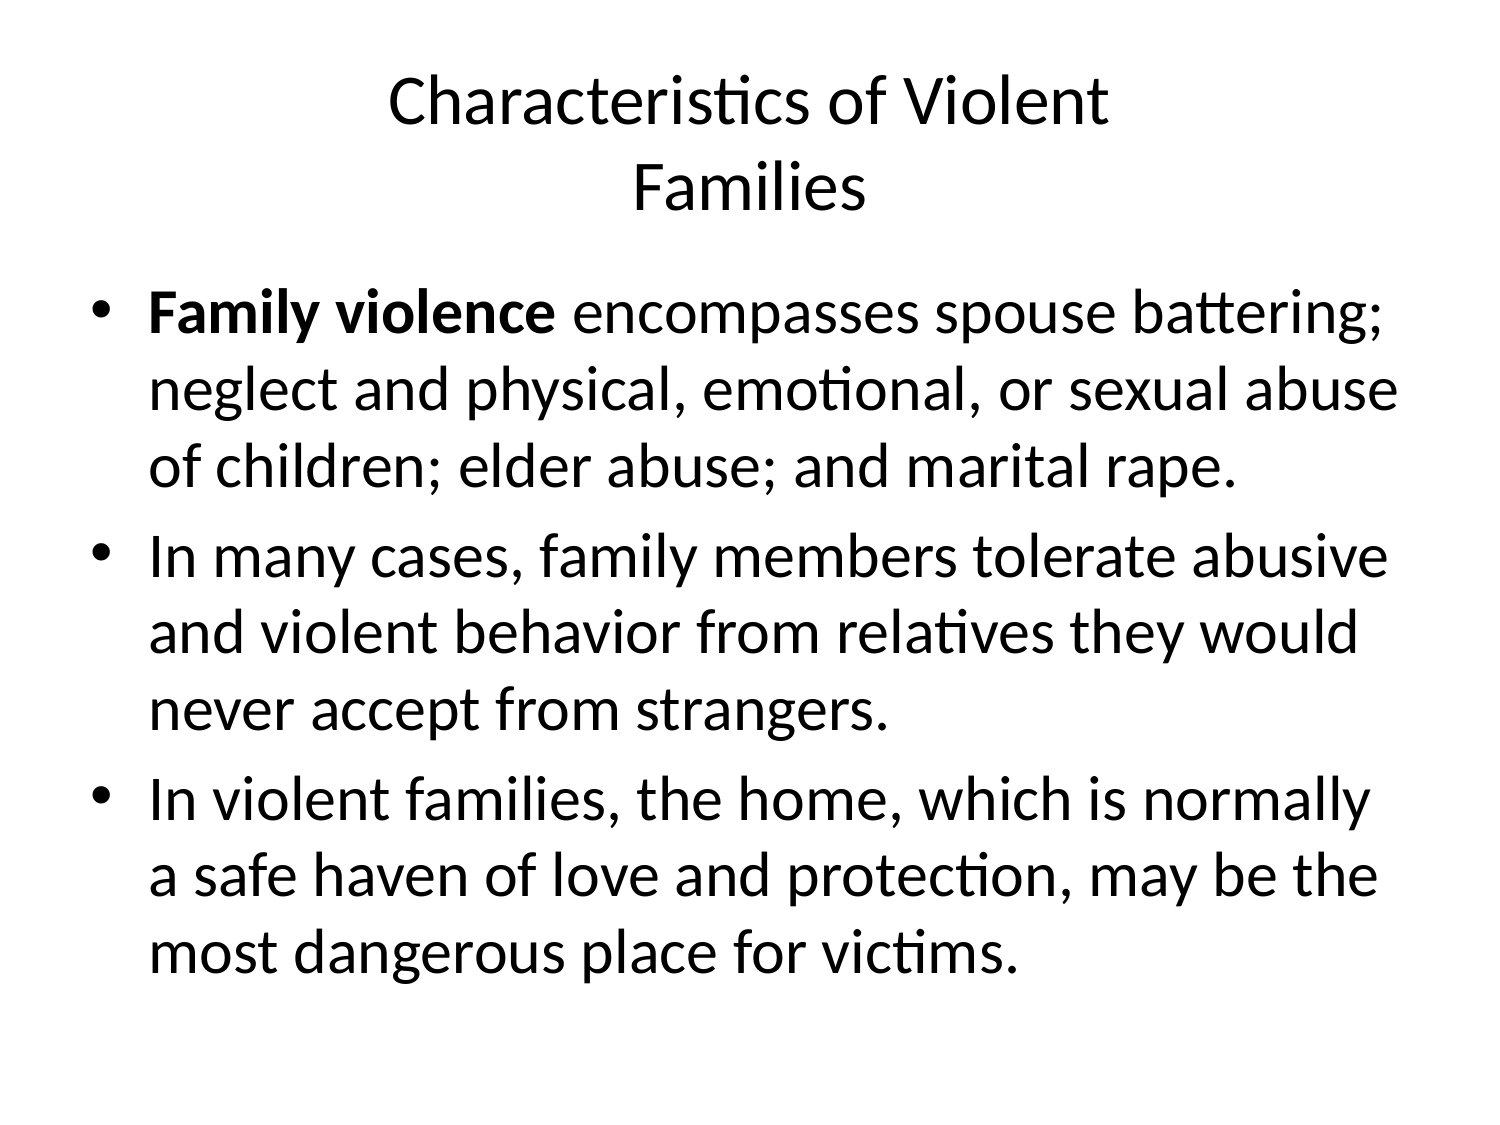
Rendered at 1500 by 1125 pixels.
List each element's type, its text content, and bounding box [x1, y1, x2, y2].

title Characteristics of Violent Families [75, 45, 1425, 233]
list Family violence encompasses spouse battering; neglect and physical, emotional, or sexual abuse of children; elder abuse; and marital rape. In many cases, family members tolerate abusive and violent behavior from relatives they would never accept from strangers. In violent families, the home, which is normally a safe haven of love and protection, may be the most dangerous place for victims. [75, 262, 1425, 1005]
